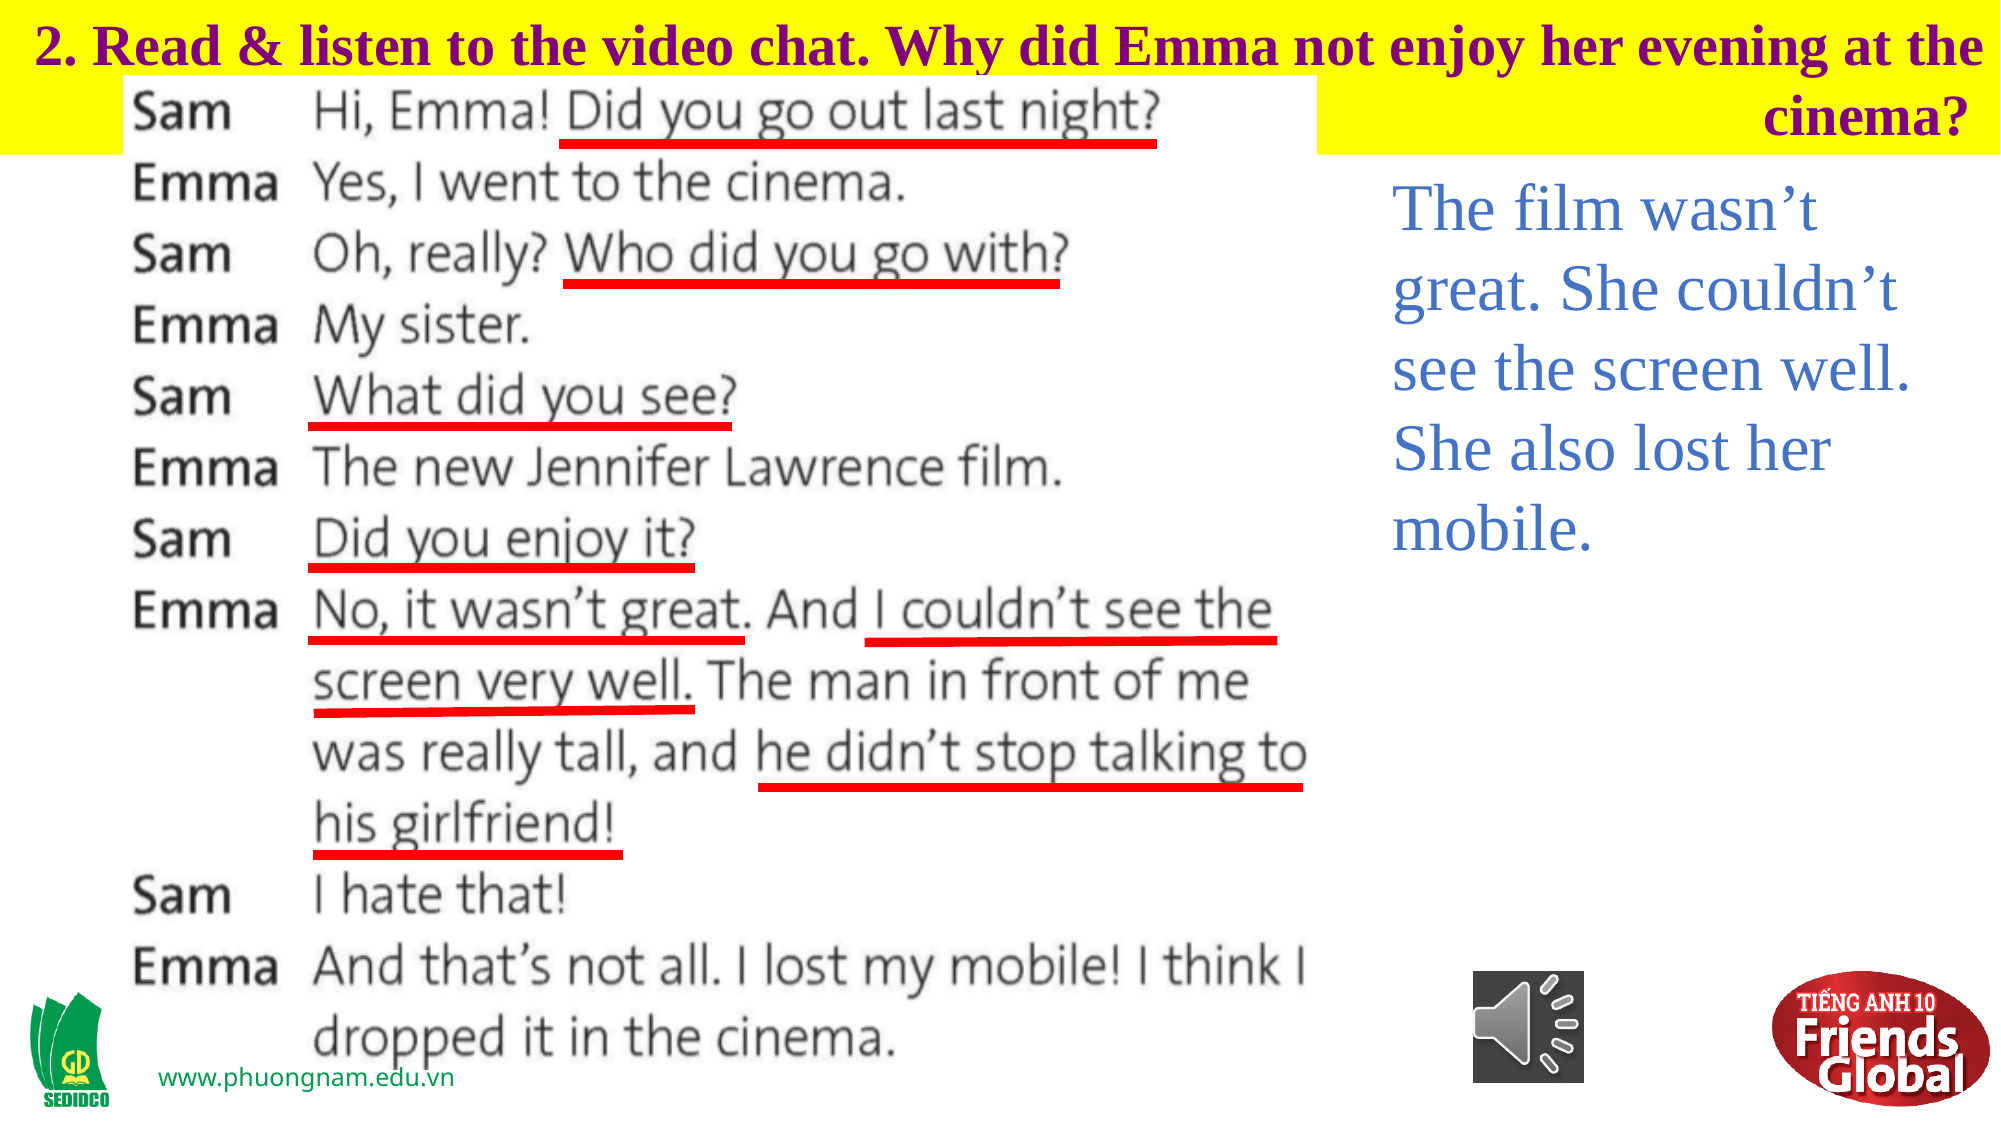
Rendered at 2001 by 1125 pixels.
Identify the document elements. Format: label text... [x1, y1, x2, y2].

text_box The film wasn’t great. She couldn’t see the screen well. She also lost her mobile. [1353, 156, 1990, 571]
text_box www.phuongnam.edu.vn [143, 1070, 1240, 1100]
picture [1765, 963, 1996, 1114]
picture [28, 990, 111, 1109]
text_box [123, 75, 1317, 1070]
text_box 2. Read & listen to the video chat. Why did Emma not enjoy her evening at the cinema? [0, 0, 2000, 155]
picture [1472, 970, 1586, 1084]
